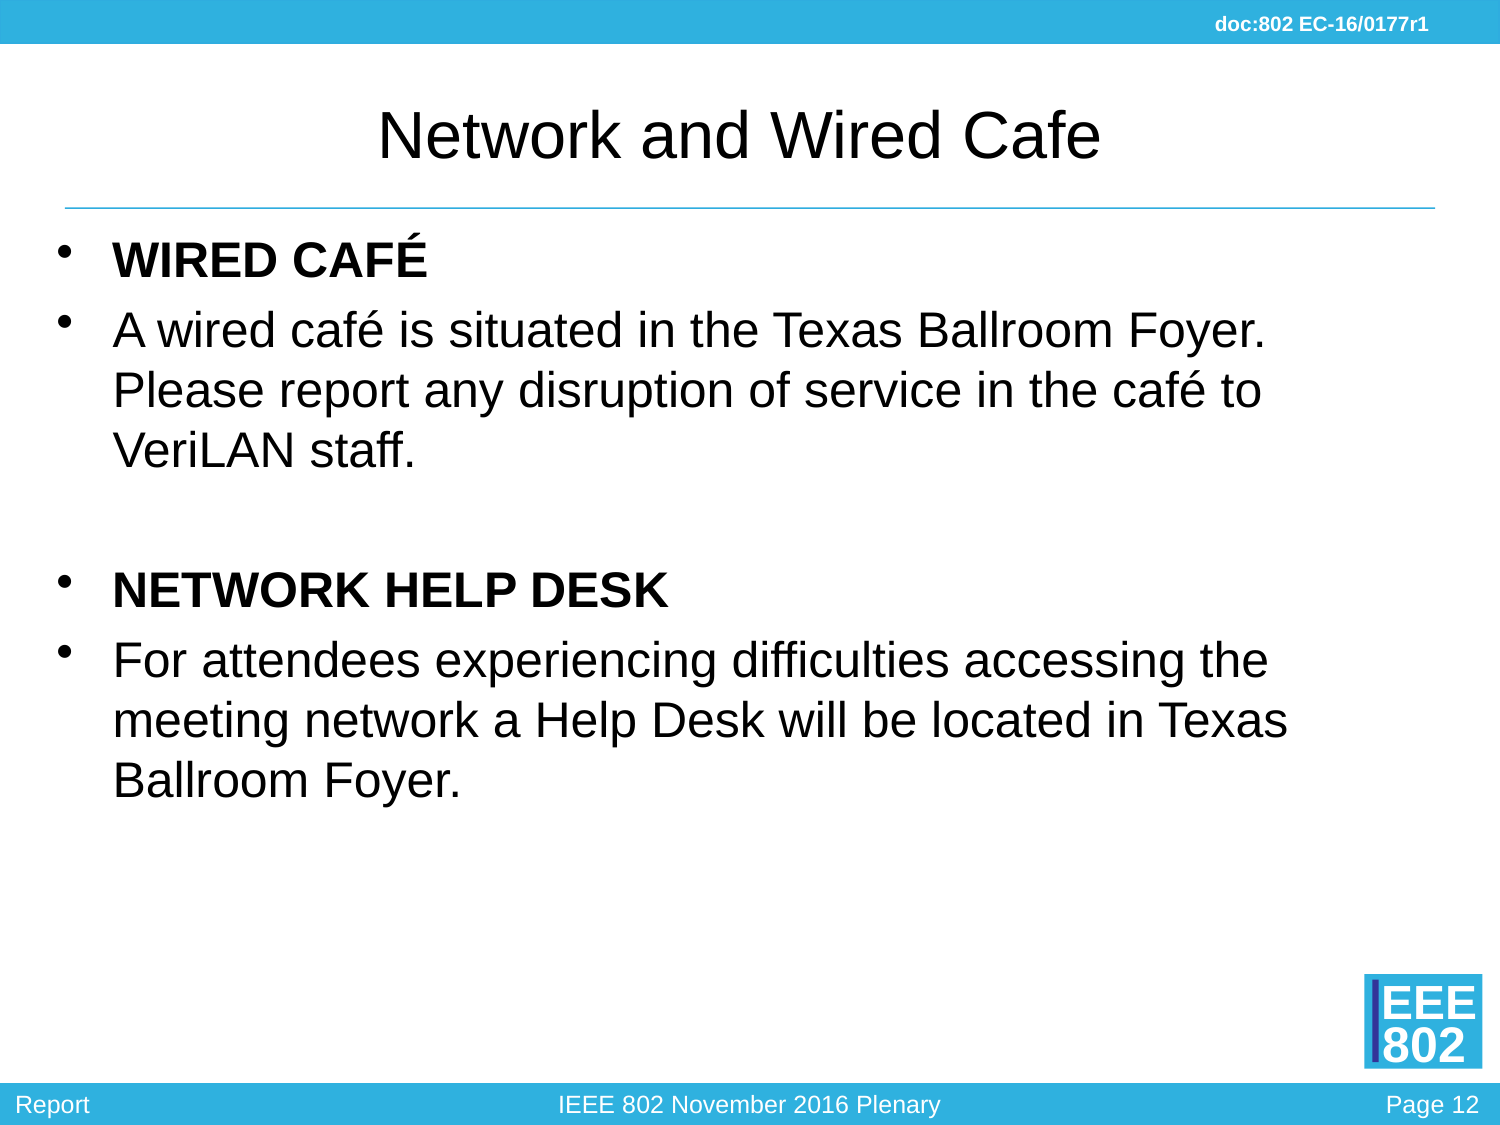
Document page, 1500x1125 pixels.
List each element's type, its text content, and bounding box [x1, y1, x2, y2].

title Network and Wired Cafe [75, 66, 1425, 197]
list WIRED CAFÉ A wired café is situated in the Texas Ballroom Foyer. Please report any disruption of service in the café to VeriLAN staff. NETWORK HELP DESK For attendees experiencing difficulties accessing the meeting network a Help Desk will be located in Texas Ballroom Foyer. [41, 220, 1392, 963]
